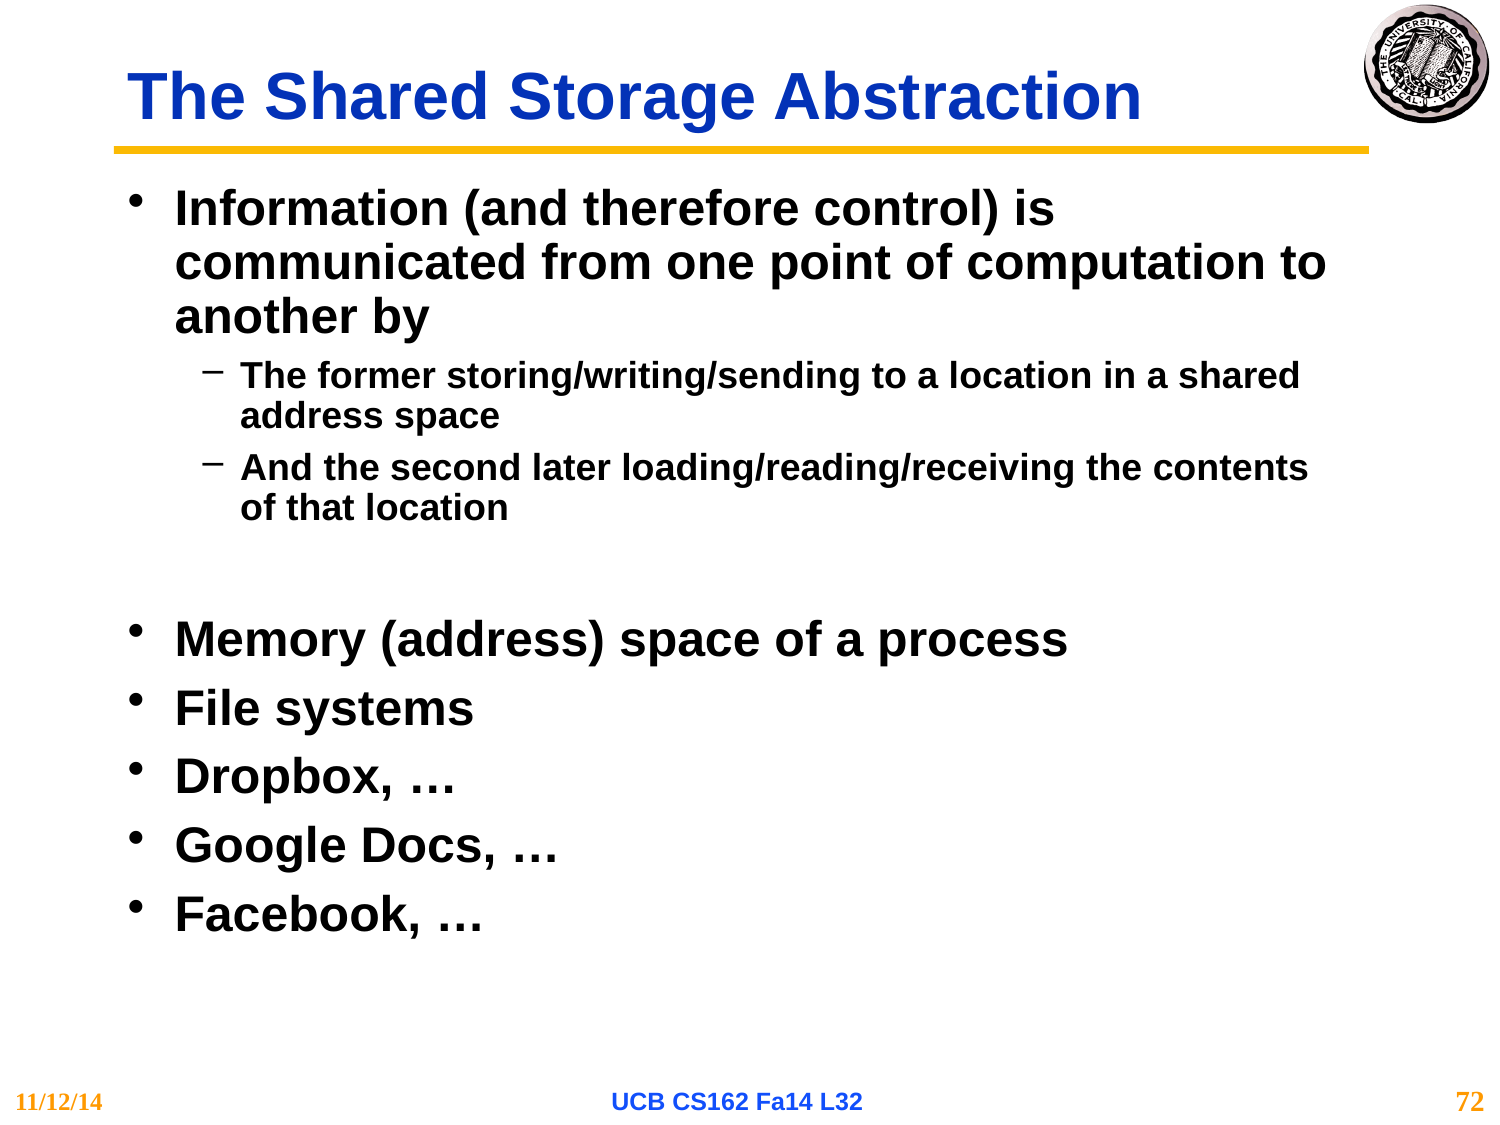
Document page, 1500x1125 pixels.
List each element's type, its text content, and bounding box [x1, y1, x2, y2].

picture [1350, 0, 1500, 127]
title The Shared Storage Abstraction [112, 37, 1375, 159]
list Information (and therefore control) is communicated from one point of computation to another by The former storing/writing/sending to a location in a shared address space And the second later loading/reading/receiving the contents of that location Memory (address) space of a process File systems Dropbox, … Google Docs, … Facebook, … [112, 174, 1363, 1038]
slide_number 72 [1412, 1074, 1500, 1125]
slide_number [0, 1074, 251, 1125]
footer UCB CS162 Fa14 L32 [499, 1074, 976, 1125]
